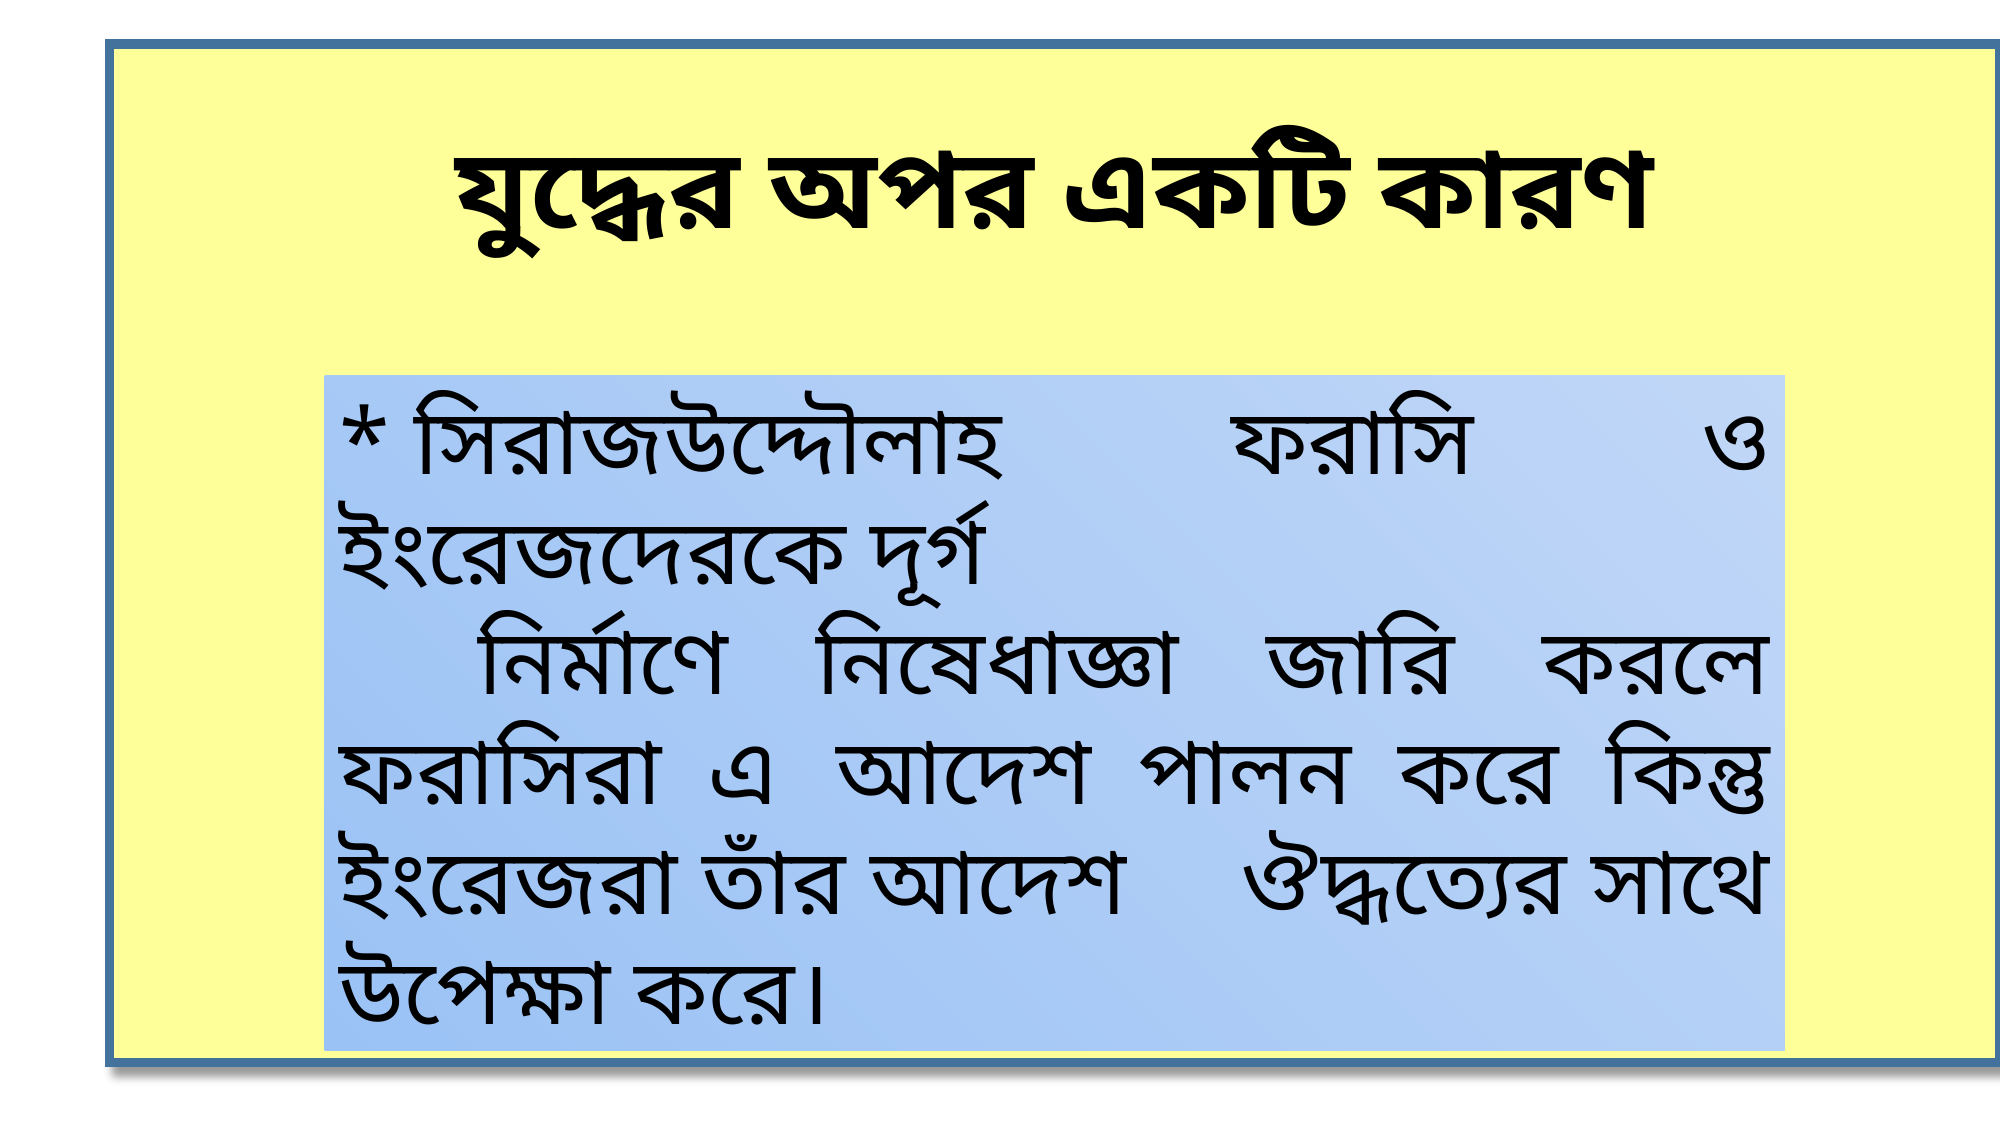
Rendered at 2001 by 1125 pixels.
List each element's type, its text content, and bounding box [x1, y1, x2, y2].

text_box যুদ্ধের অপর একটি কারণ [440, 108, 1669, 258]
text_box * সিরাজউদ্দৌলাহ ফরাসি ও ইংরেজদেরকে দূর্গ নির্মাণে নিষেধাজ্ঞা জারি করলে ফরাসিরা এ আদেশ পালন করে কিন্তু ইংরেজরা তাঁর আদেশ ঔদ্ধত্যের সাথে উপেক্ষা করে। [324, 375, 1785, 1051]
text_box [108, 43, 2000, 1063]
